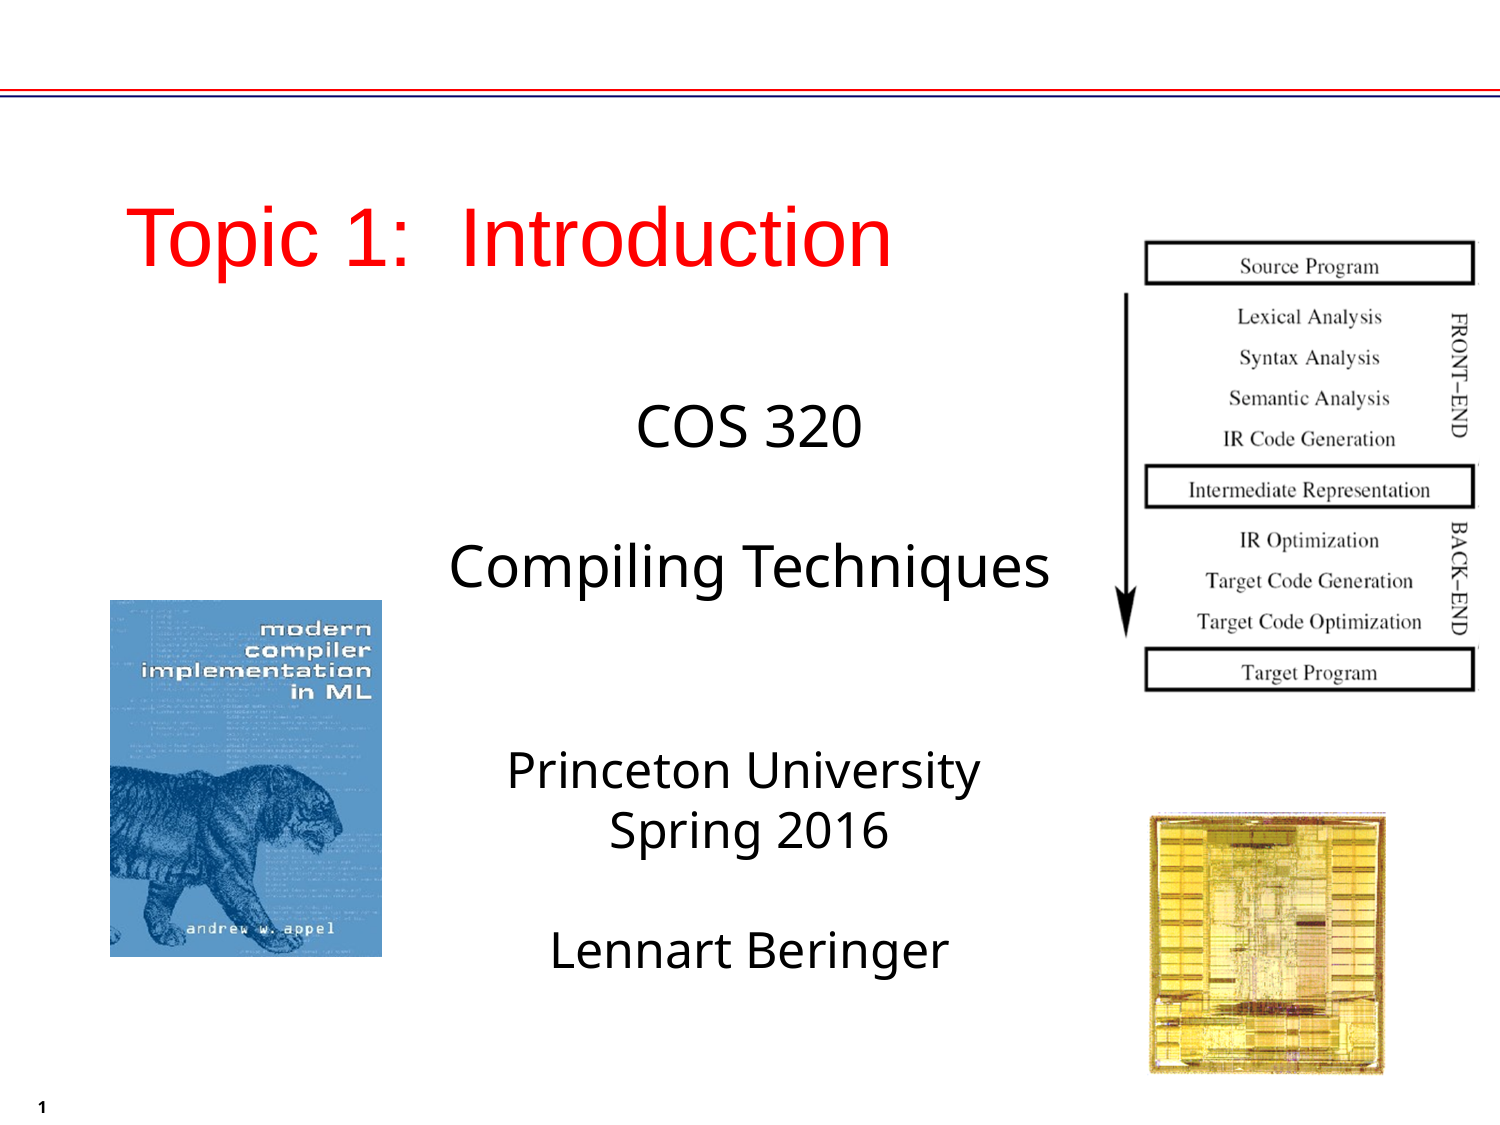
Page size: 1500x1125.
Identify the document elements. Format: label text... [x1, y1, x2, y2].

picture [1147, 812, 1386, 1076]
picture [1099, 218, 1480, 722]
title Topic 1: Introduction [110, 146, 1180, 291]
slide_number 1 [0, 1089, 63, 1125]
picture [110, 600, 382, 958]
subtitle COS 320 Compiling Techniques Princeton University Spring 2016 Lennart Beringer [0, 381, 1500, 1085]
